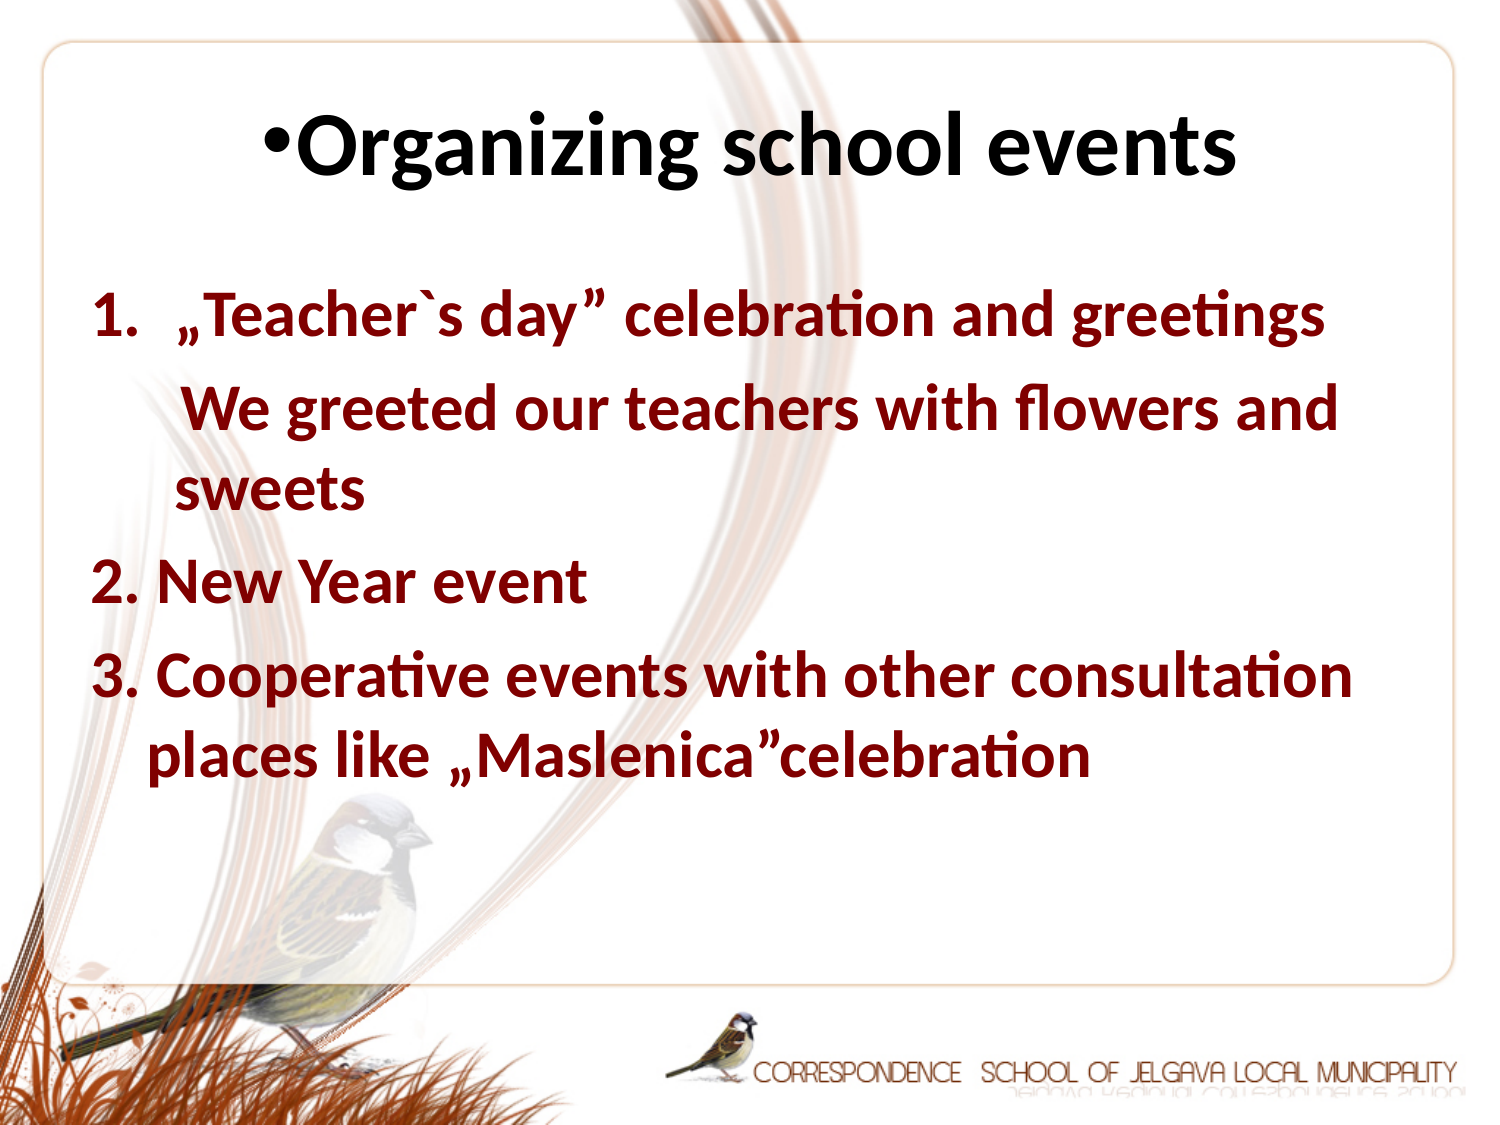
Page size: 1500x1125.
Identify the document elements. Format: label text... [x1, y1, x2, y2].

list „Teacher`s day” celebration and greetings We greeted our teachers with flowers and sweets 2. New Year event 3. Cooperative events with other consultation places like „Maslenica”celebration [75, 262, 1425, 1005]
title Organizing school events [75, 45, 1425, 233]
picture [0, 0, 1500, 1125]
